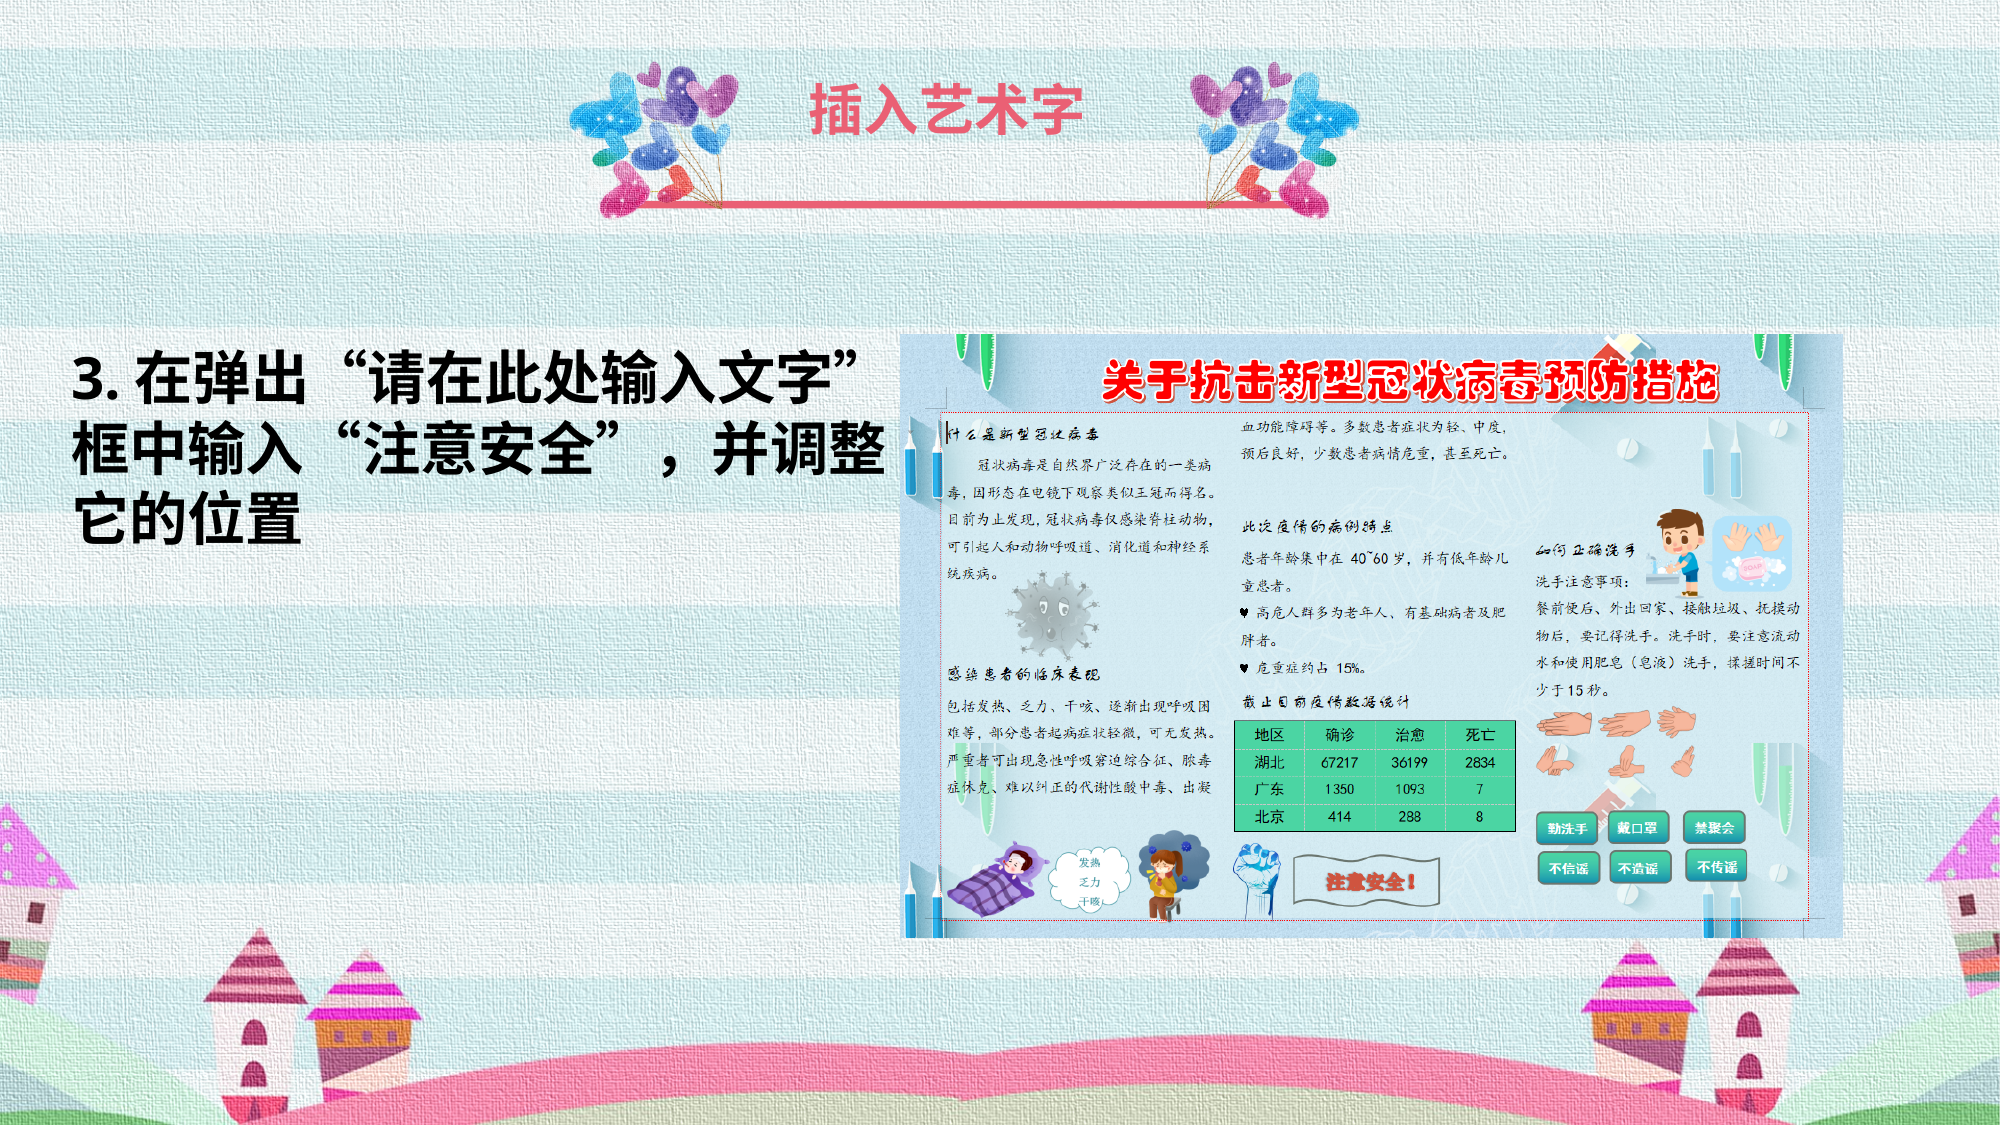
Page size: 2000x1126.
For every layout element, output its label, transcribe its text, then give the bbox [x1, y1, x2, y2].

picture [0, 0, 2000, 1125]
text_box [550, 39, 1378, 254]
text_box 3.在弹出“请在此处输入文字”框中输入“注意安全”，并调整它的位置 [56, 334, 900, 560]
